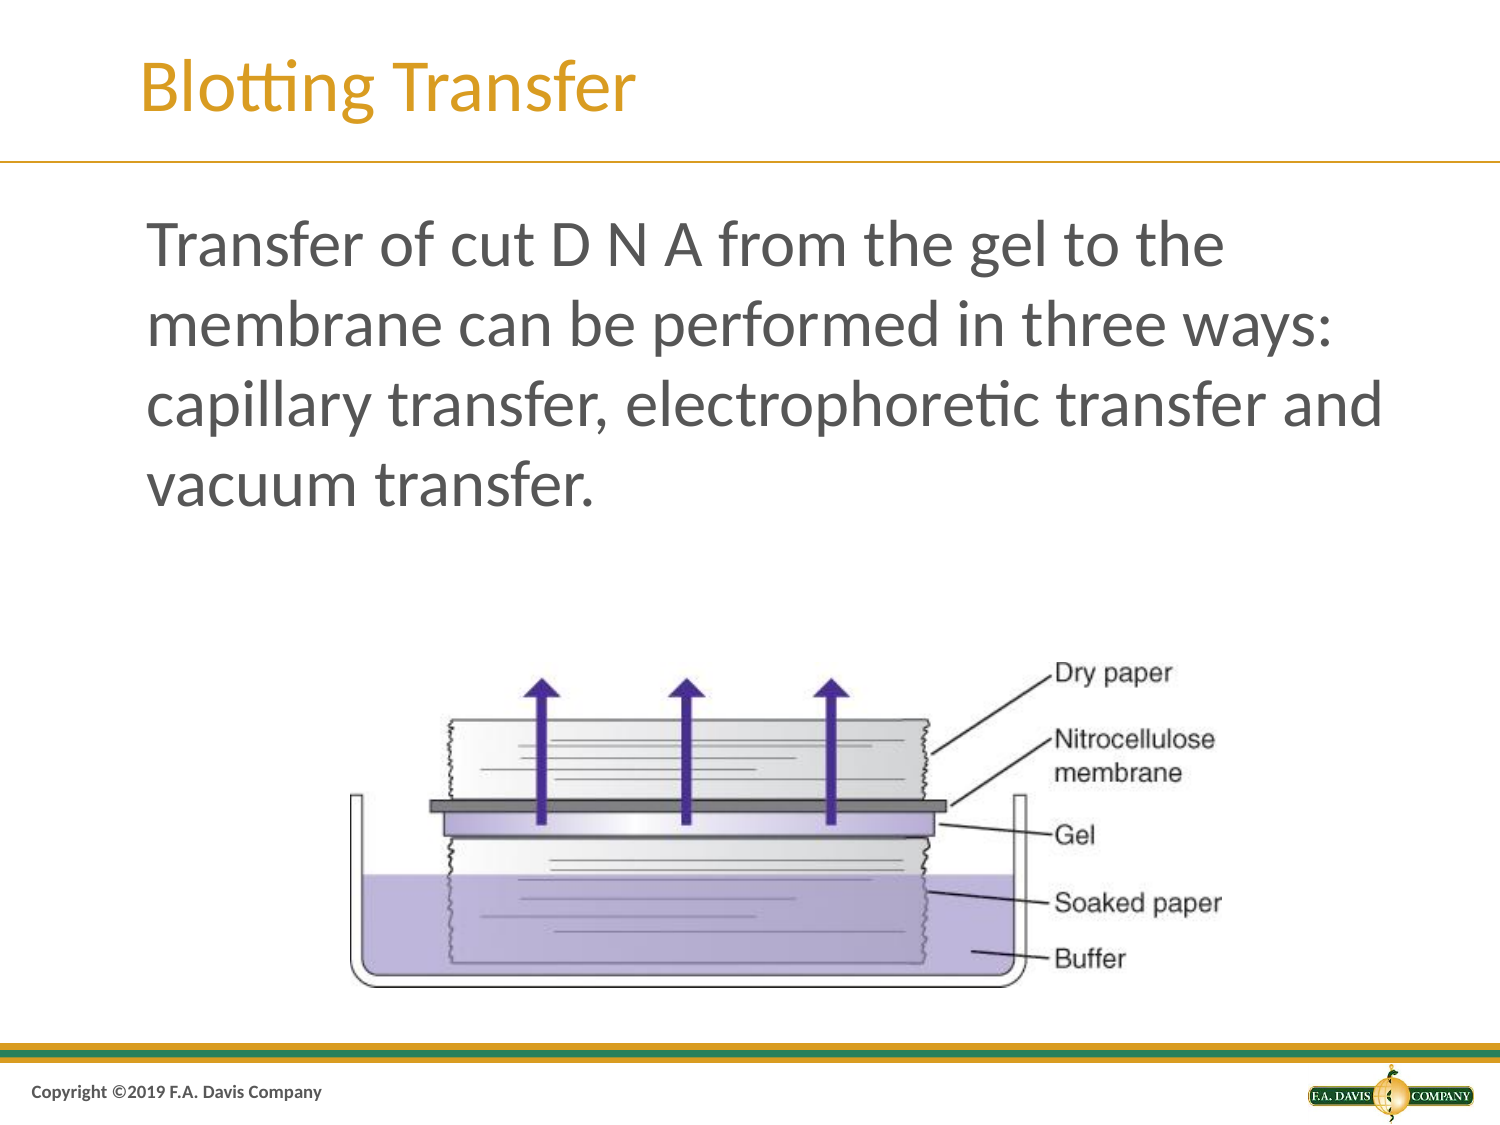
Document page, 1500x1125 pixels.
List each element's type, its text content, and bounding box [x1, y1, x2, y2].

picture [1308, 1064, 1474, 1124]
picture [0, 1058, 1500, 1063]
title Blotting Transfer [124, 0, 1475, 189]
list Transfer of cut D N A from the gel to the membrane can be performed in three ways: capillary transfer, electrophoretic transfer and vacuum transfer. [75, 191, 1425, 525]
picture [0, 1043, 1500, 1050]
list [349, 662, 1222, 988]
